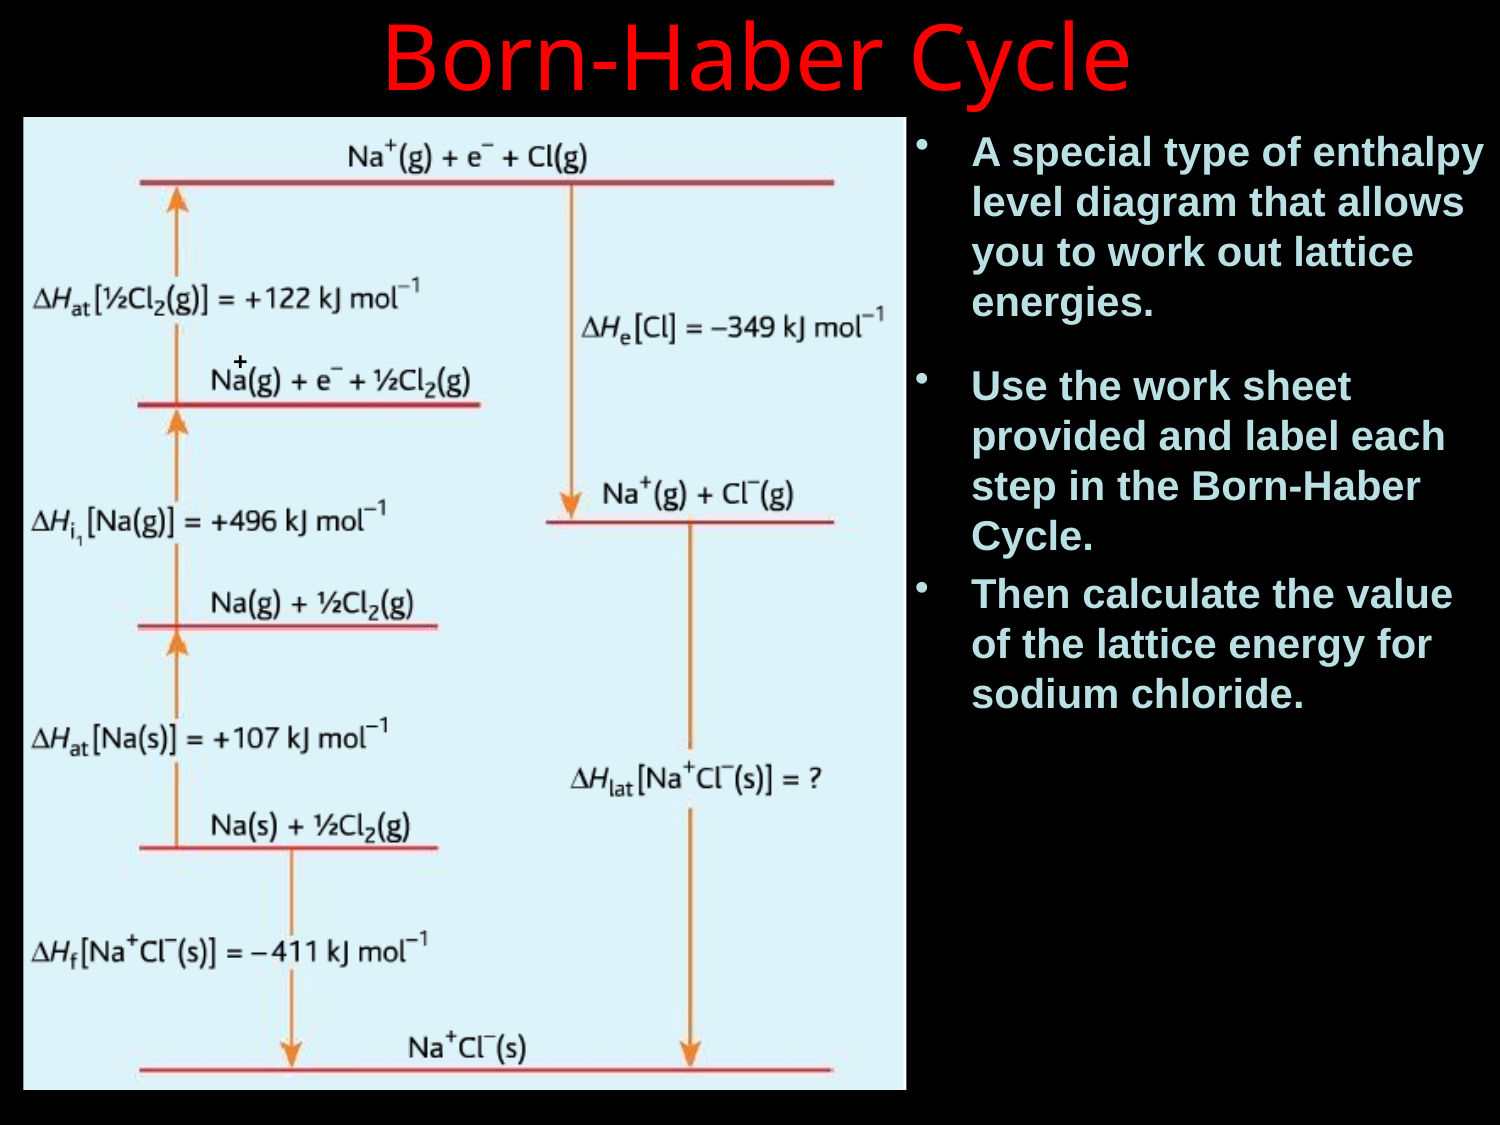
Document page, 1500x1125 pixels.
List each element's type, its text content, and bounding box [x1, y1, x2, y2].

title Born-Haber Cycle [81, 0, 1433, 108]
list A special type of enthalpy level diagram that allows you to work out lattice energies. [907, 116, 1500, 351]
picture [23, 116, 907, 1090]
text_box Use the work sheet provided and label each step in the Born-Haber Cycle. Then calculate the value of the lattice energy for sodium chloride. [910, 351, 1500, 621]
